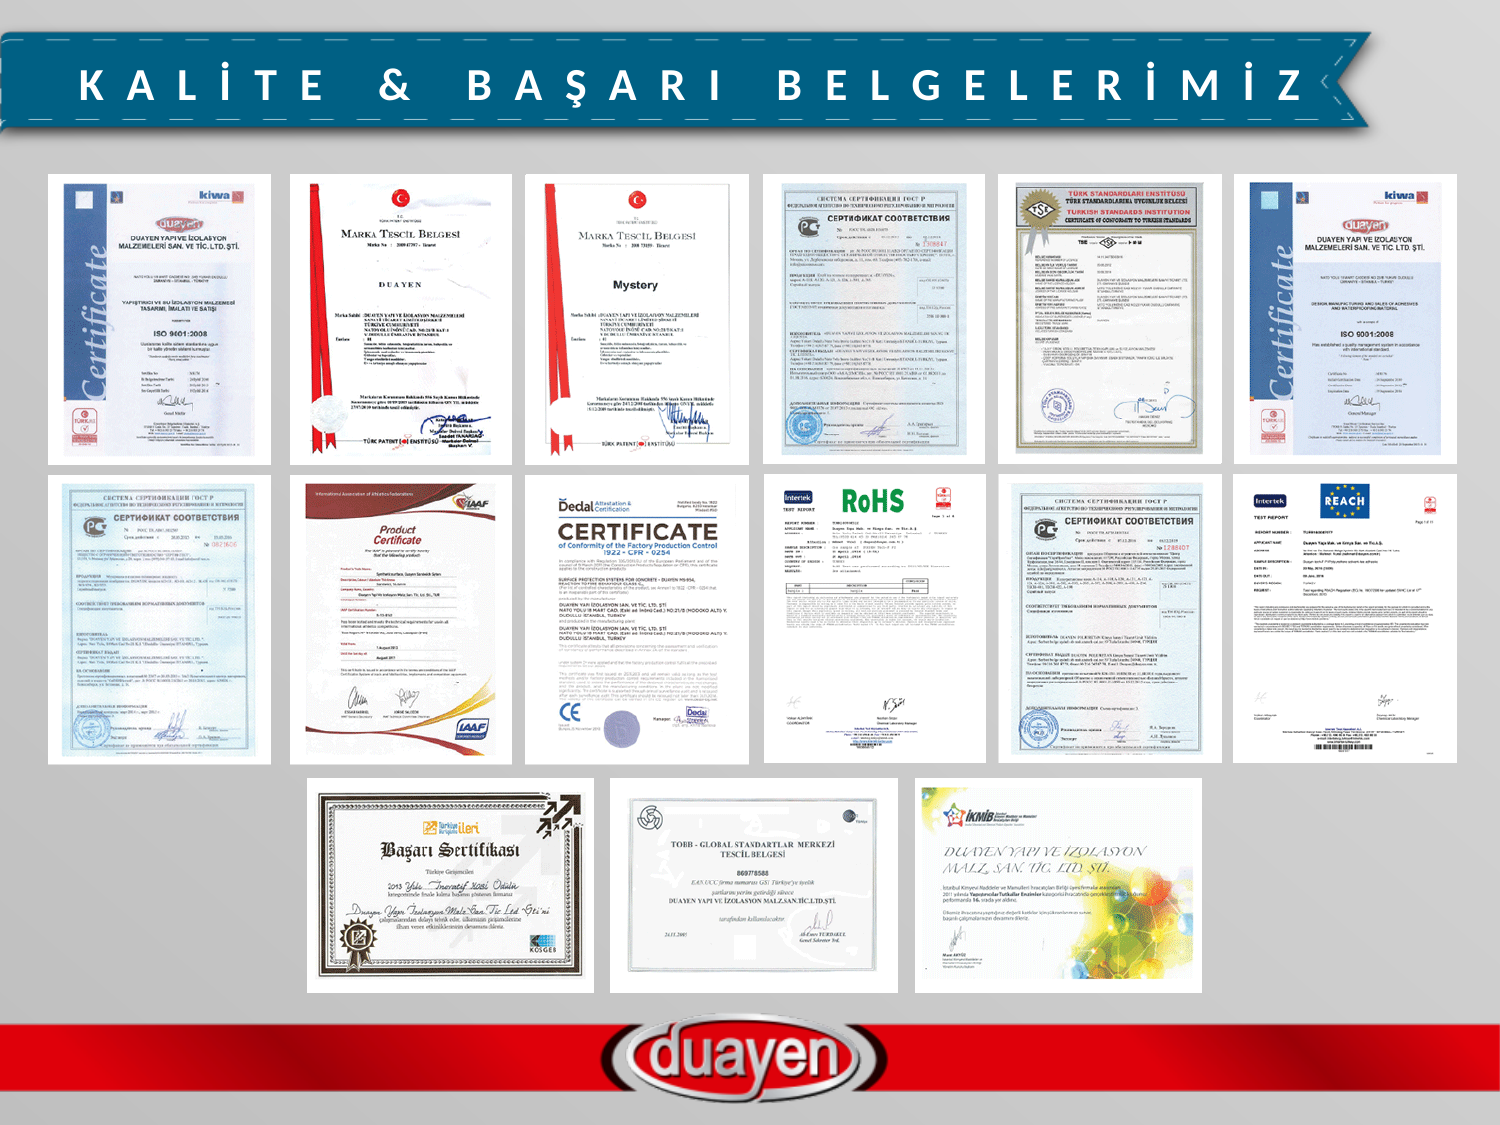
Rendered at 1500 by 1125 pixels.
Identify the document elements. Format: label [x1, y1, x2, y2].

picture [0, 1011, 1500, 1106]
picture [45, 170, 1459, 996]
picture [0, 18, 1400, 161]
